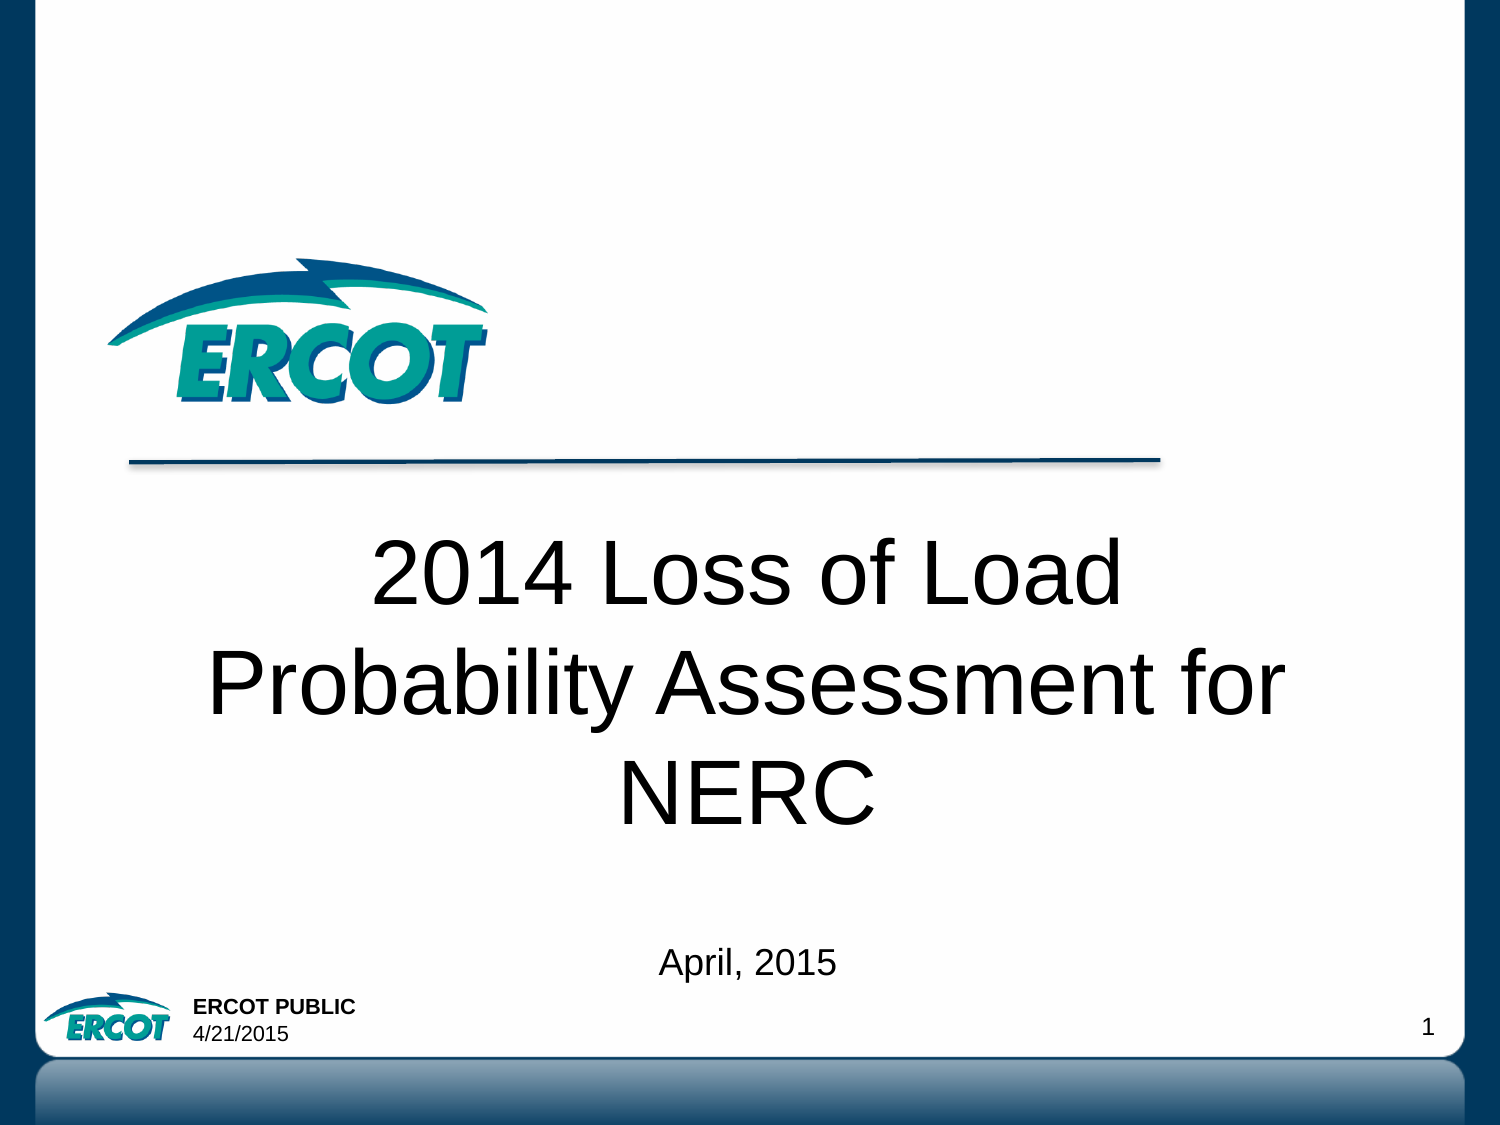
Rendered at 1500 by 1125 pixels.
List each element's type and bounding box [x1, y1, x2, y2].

picture [35, 0, 1465, 1125]
text_box [98, 245, 1367, 996]
